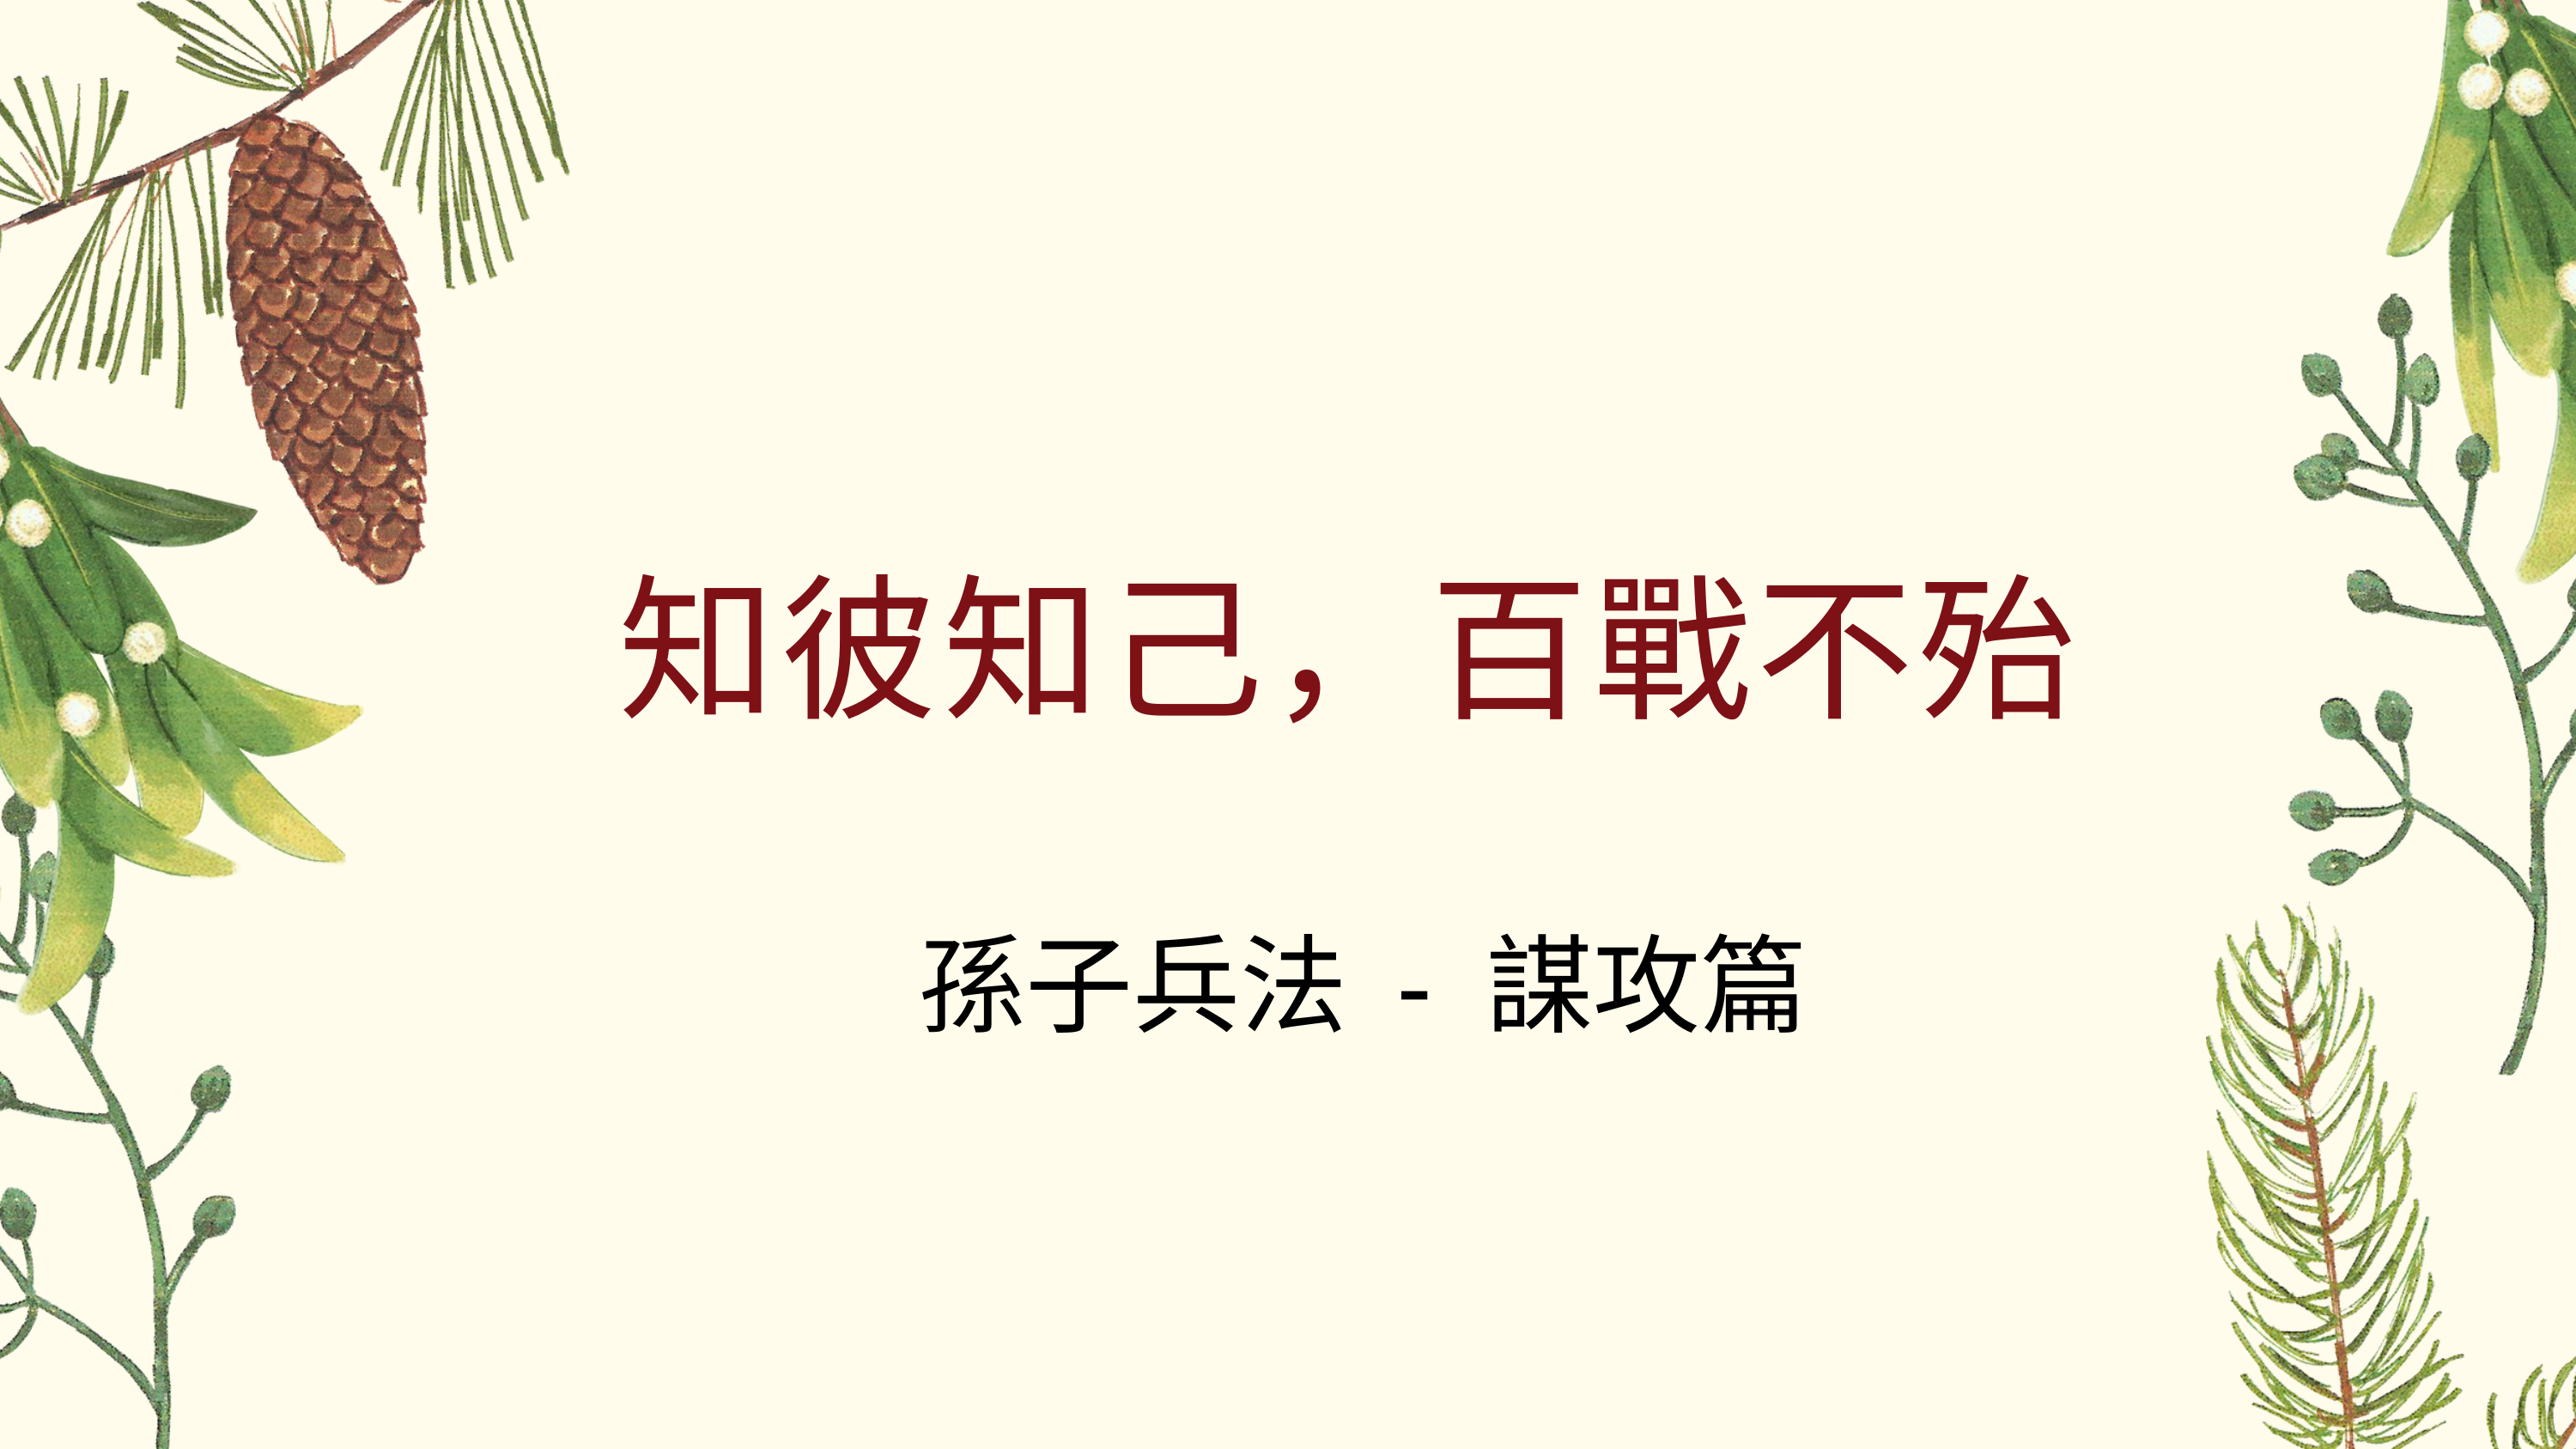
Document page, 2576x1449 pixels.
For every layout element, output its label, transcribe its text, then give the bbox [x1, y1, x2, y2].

text_box [0, 0, 570, 585]
text_box [0, 100, 365, 1016]
text_box 知彼知己，百戰不殆 [428, 523, 2308, 739]
text_box [2206, 901, 2576, 1449]
text_box [2360, 0, 2576, 293]
text_box [2287, 293, 2576, 1076]
text_box [0, 1016, 237, 1449]
text_box 孫子兵法 - 謀攻篇 [568, 971, 2157, 1122]
